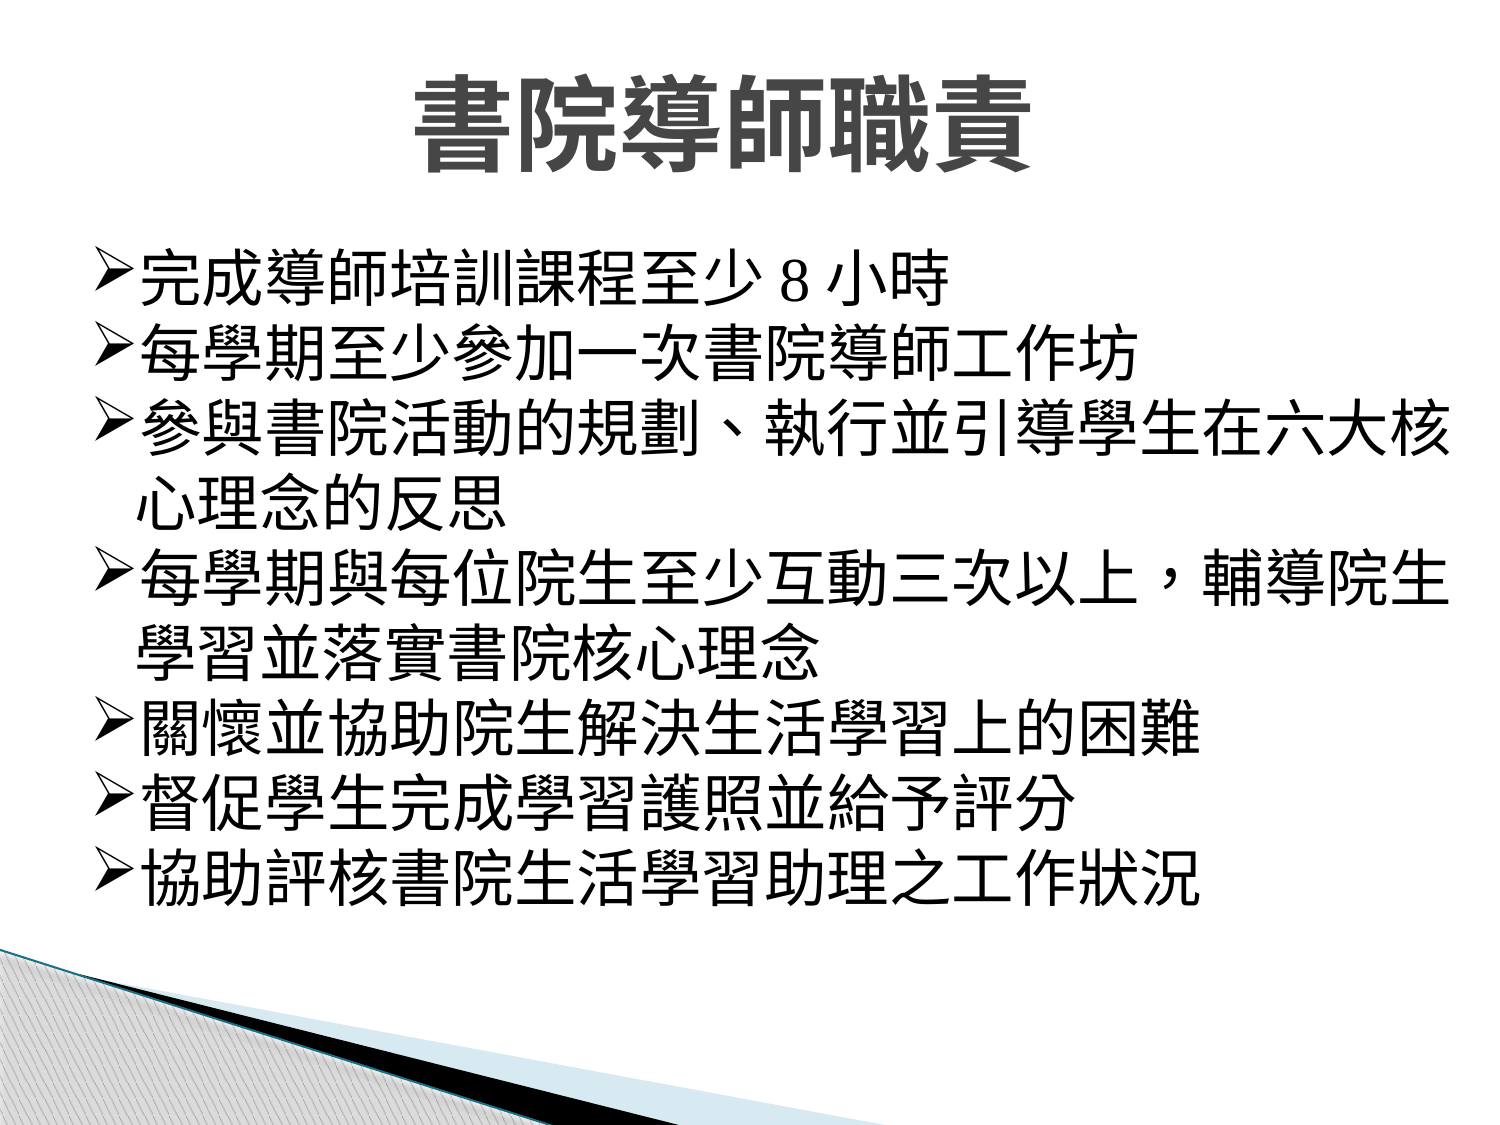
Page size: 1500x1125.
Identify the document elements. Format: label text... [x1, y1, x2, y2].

text_box 完成導師培訓課程至少8小時 每學期至少參加一次書院導師工作坊 參與書院活動的規劃、執行並引導學生在六大核心理念的反思 每學期與每位院生至少互動三次以上，輔導院生學習並落實書院核心理念 關懷並協助院生解決生活學習上的困難 督促學生完成學習護照並給予評分 協助評核書院生活學習助理之工作狀況 [75, 231, 1495, 922]
title 書院導師職責 [395, 47, 1159, 197]
